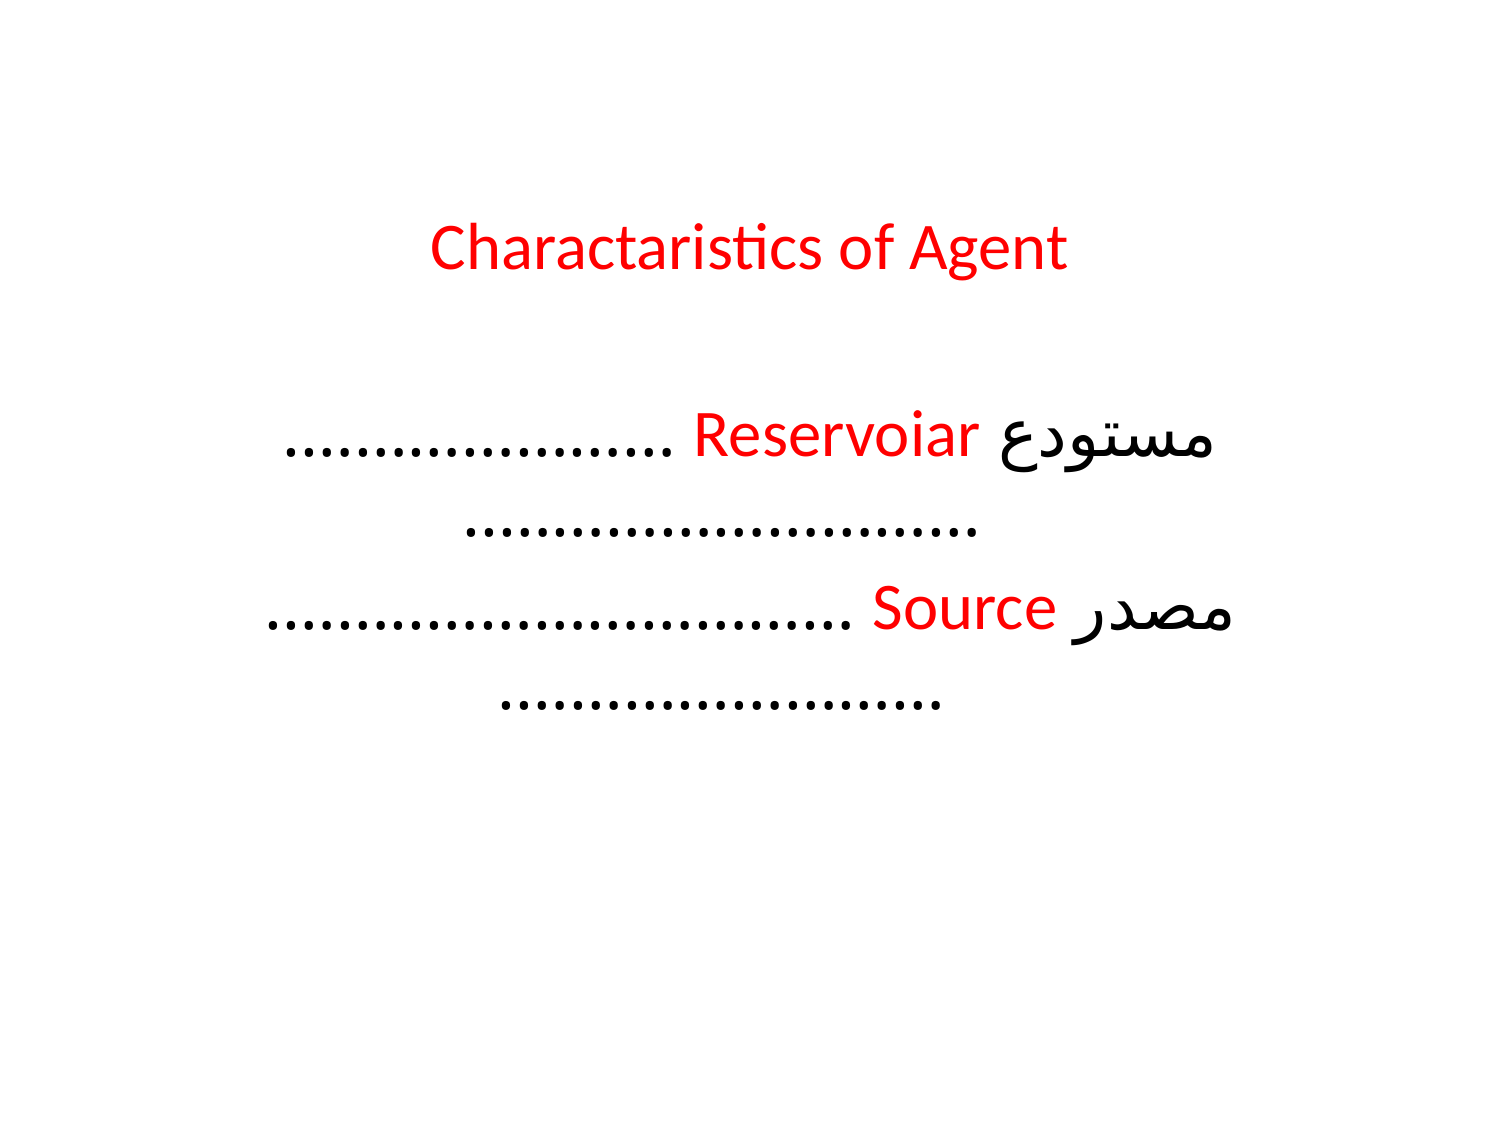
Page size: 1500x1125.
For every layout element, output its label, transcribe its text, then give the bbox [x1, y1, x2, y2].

list Charactaristics of Agent مستودع Reservoiar ………………….……………………….. مصدر Source ……………………..…….……………………. [75, 195, 1425, 938]
